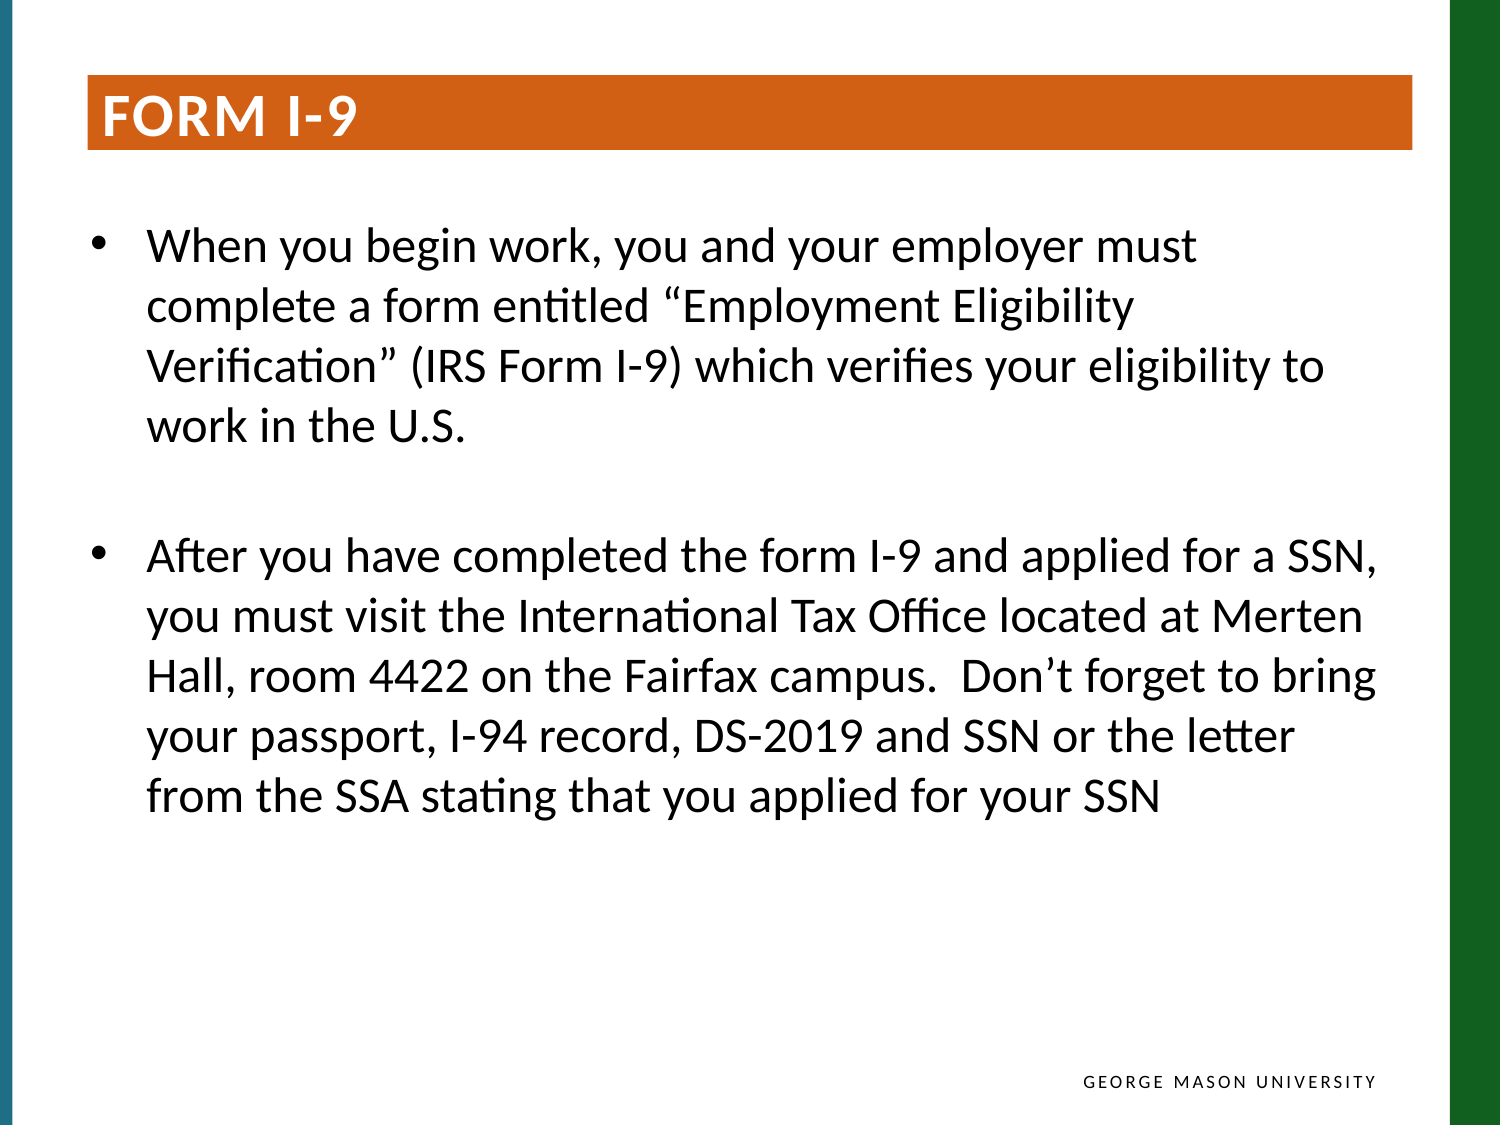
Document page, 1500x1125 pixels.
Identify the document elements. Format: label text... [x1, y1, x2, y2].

list When you begin work, you and your employer must complete a form entitled “Employment Eligibility Verification” (IRS Form I-9) which verifies your eligibility to work in the U.S. After you have completed the form I-9 and applied for a SSN, you must visit the International Tax Office located at Merten Hall, room 4422 on the Fairfax campus. Don’t forget to bring your passport, I-94 record, DS-2019 and SSN or the letter from the SSA stating that you applied for your SSN [75, 174, 1413, 1075]
list Form I-9 [87, 75, 1413, 150]
